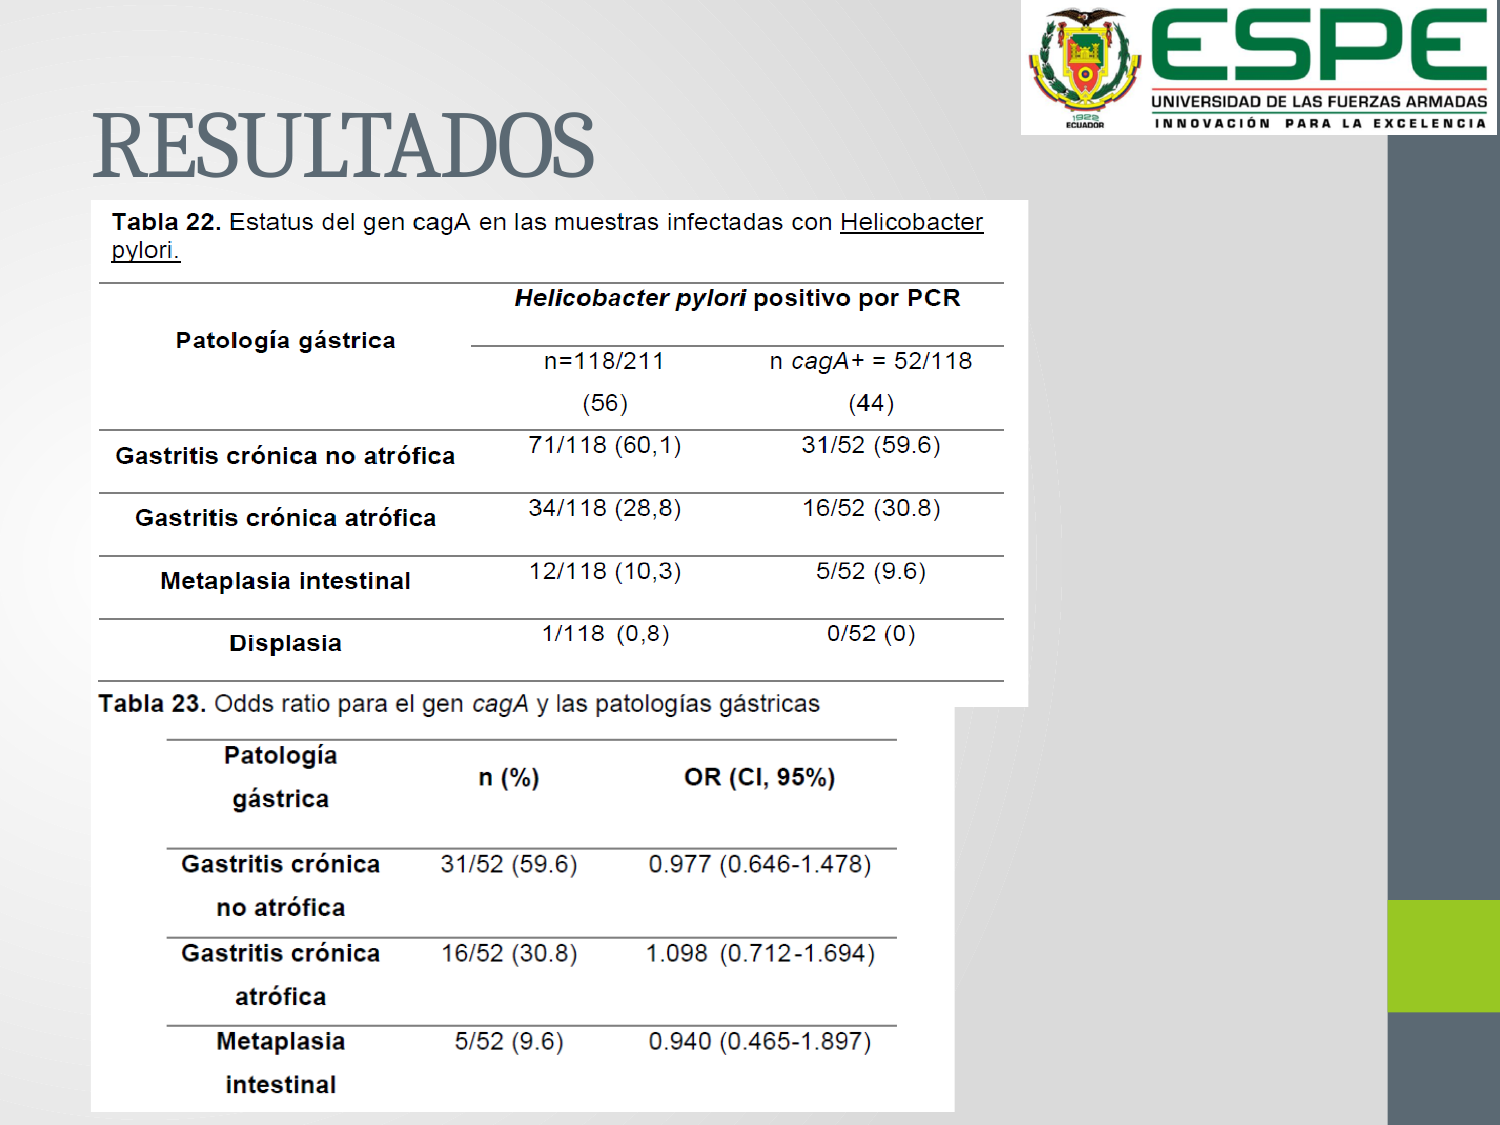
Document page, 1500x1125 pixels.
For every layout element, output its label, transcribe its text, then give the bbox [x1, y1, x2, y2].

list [90, 199, 1029, 707]
title RESULTADOS [75, 45, 1325, 233]
picture [1020, 0, 1498, 135]
picture [90, 686, 956, 1113]
